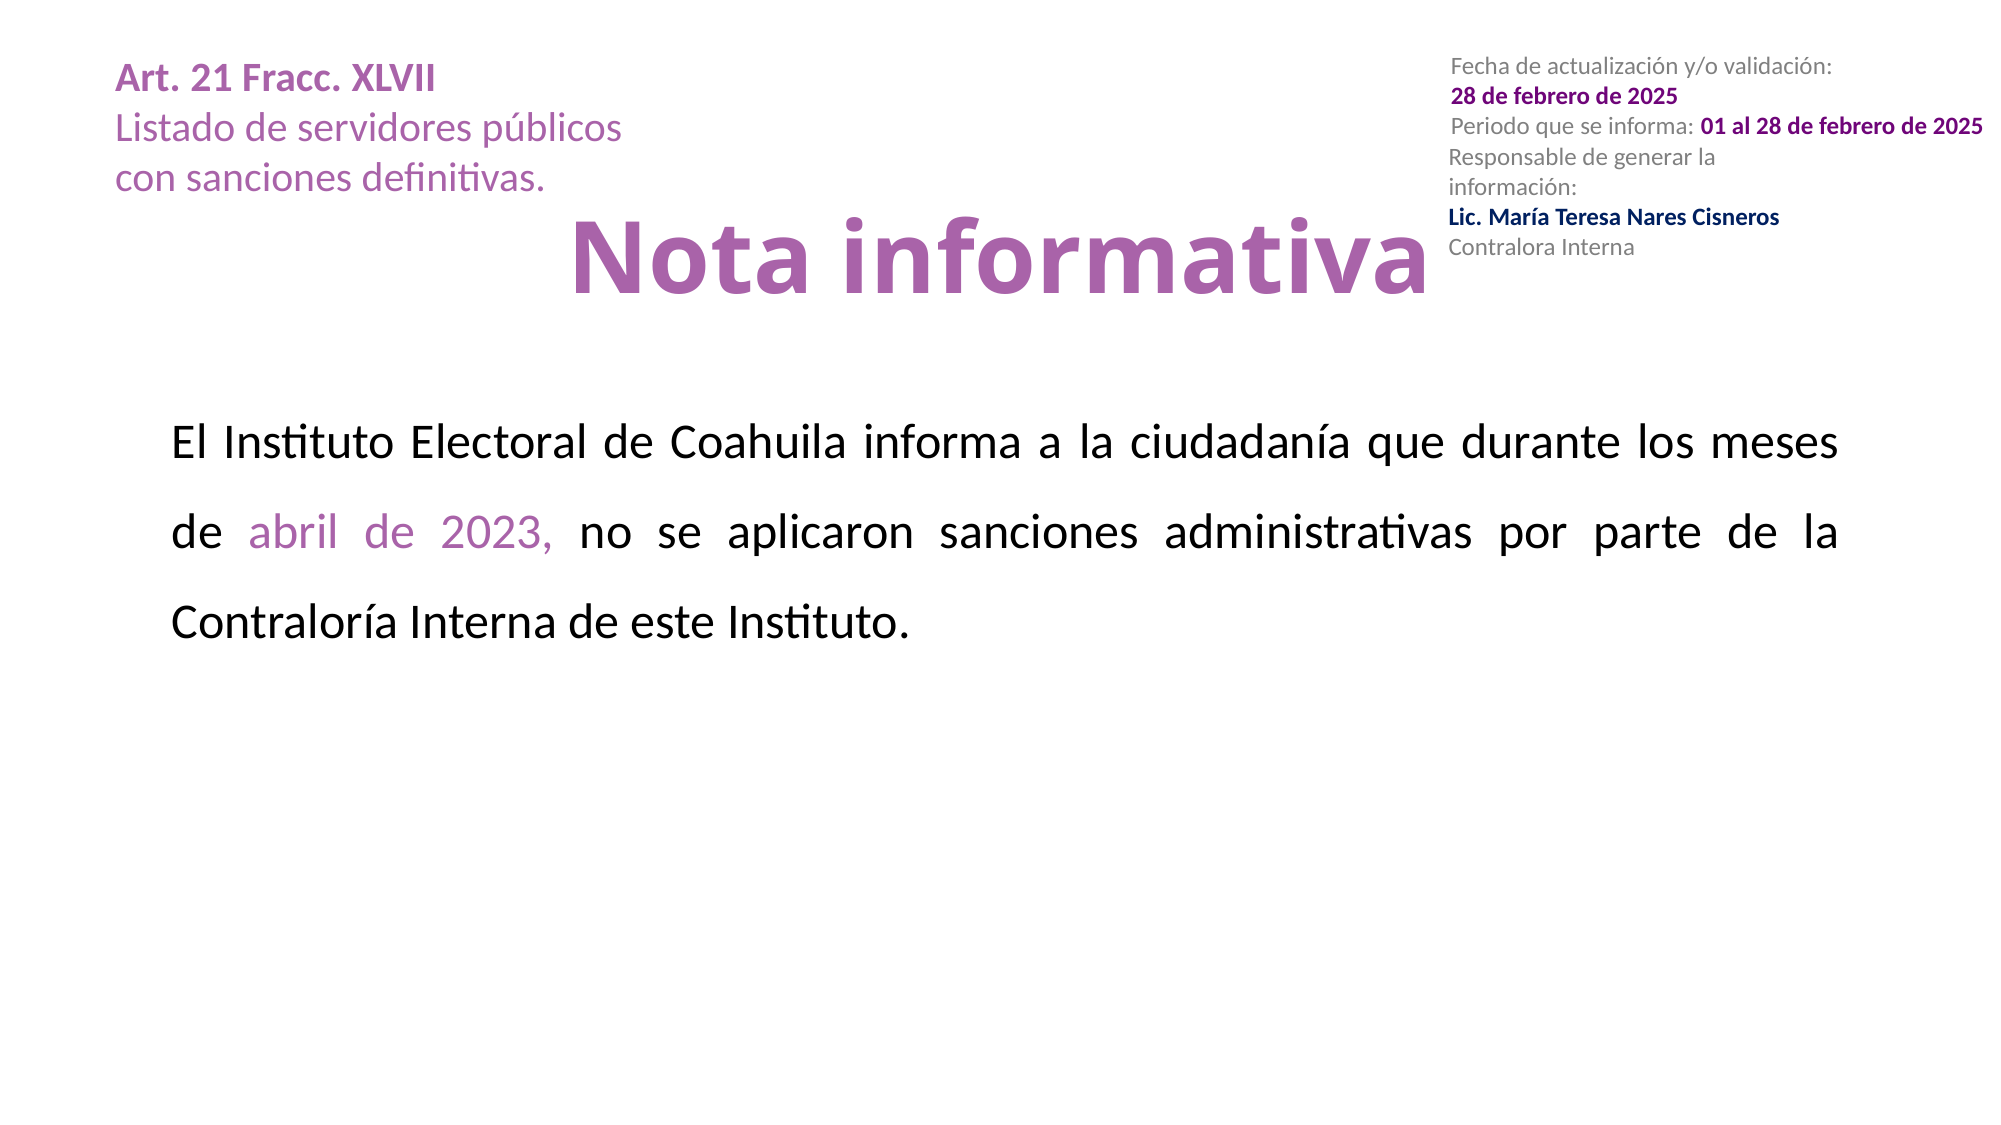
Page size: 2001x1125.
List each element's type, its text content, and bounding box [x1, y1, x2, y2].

subtitle El Instituto Electoral de Coahuila informa a la ciudadanía que durante los meses de abril de 2023, no se aplicaron sanciones administrativas por parte de la Contraloría Interna de este Instituto. [127, 371, 1856, 803]
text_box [1433, 41, 2000, 372]
text_box Art. 21 Fracc. XLVII Listado de servidores públicos con sanciones definitivas. [100, 41, 678, 257]
title Nota informativa [544, 167, 1433, 323]
